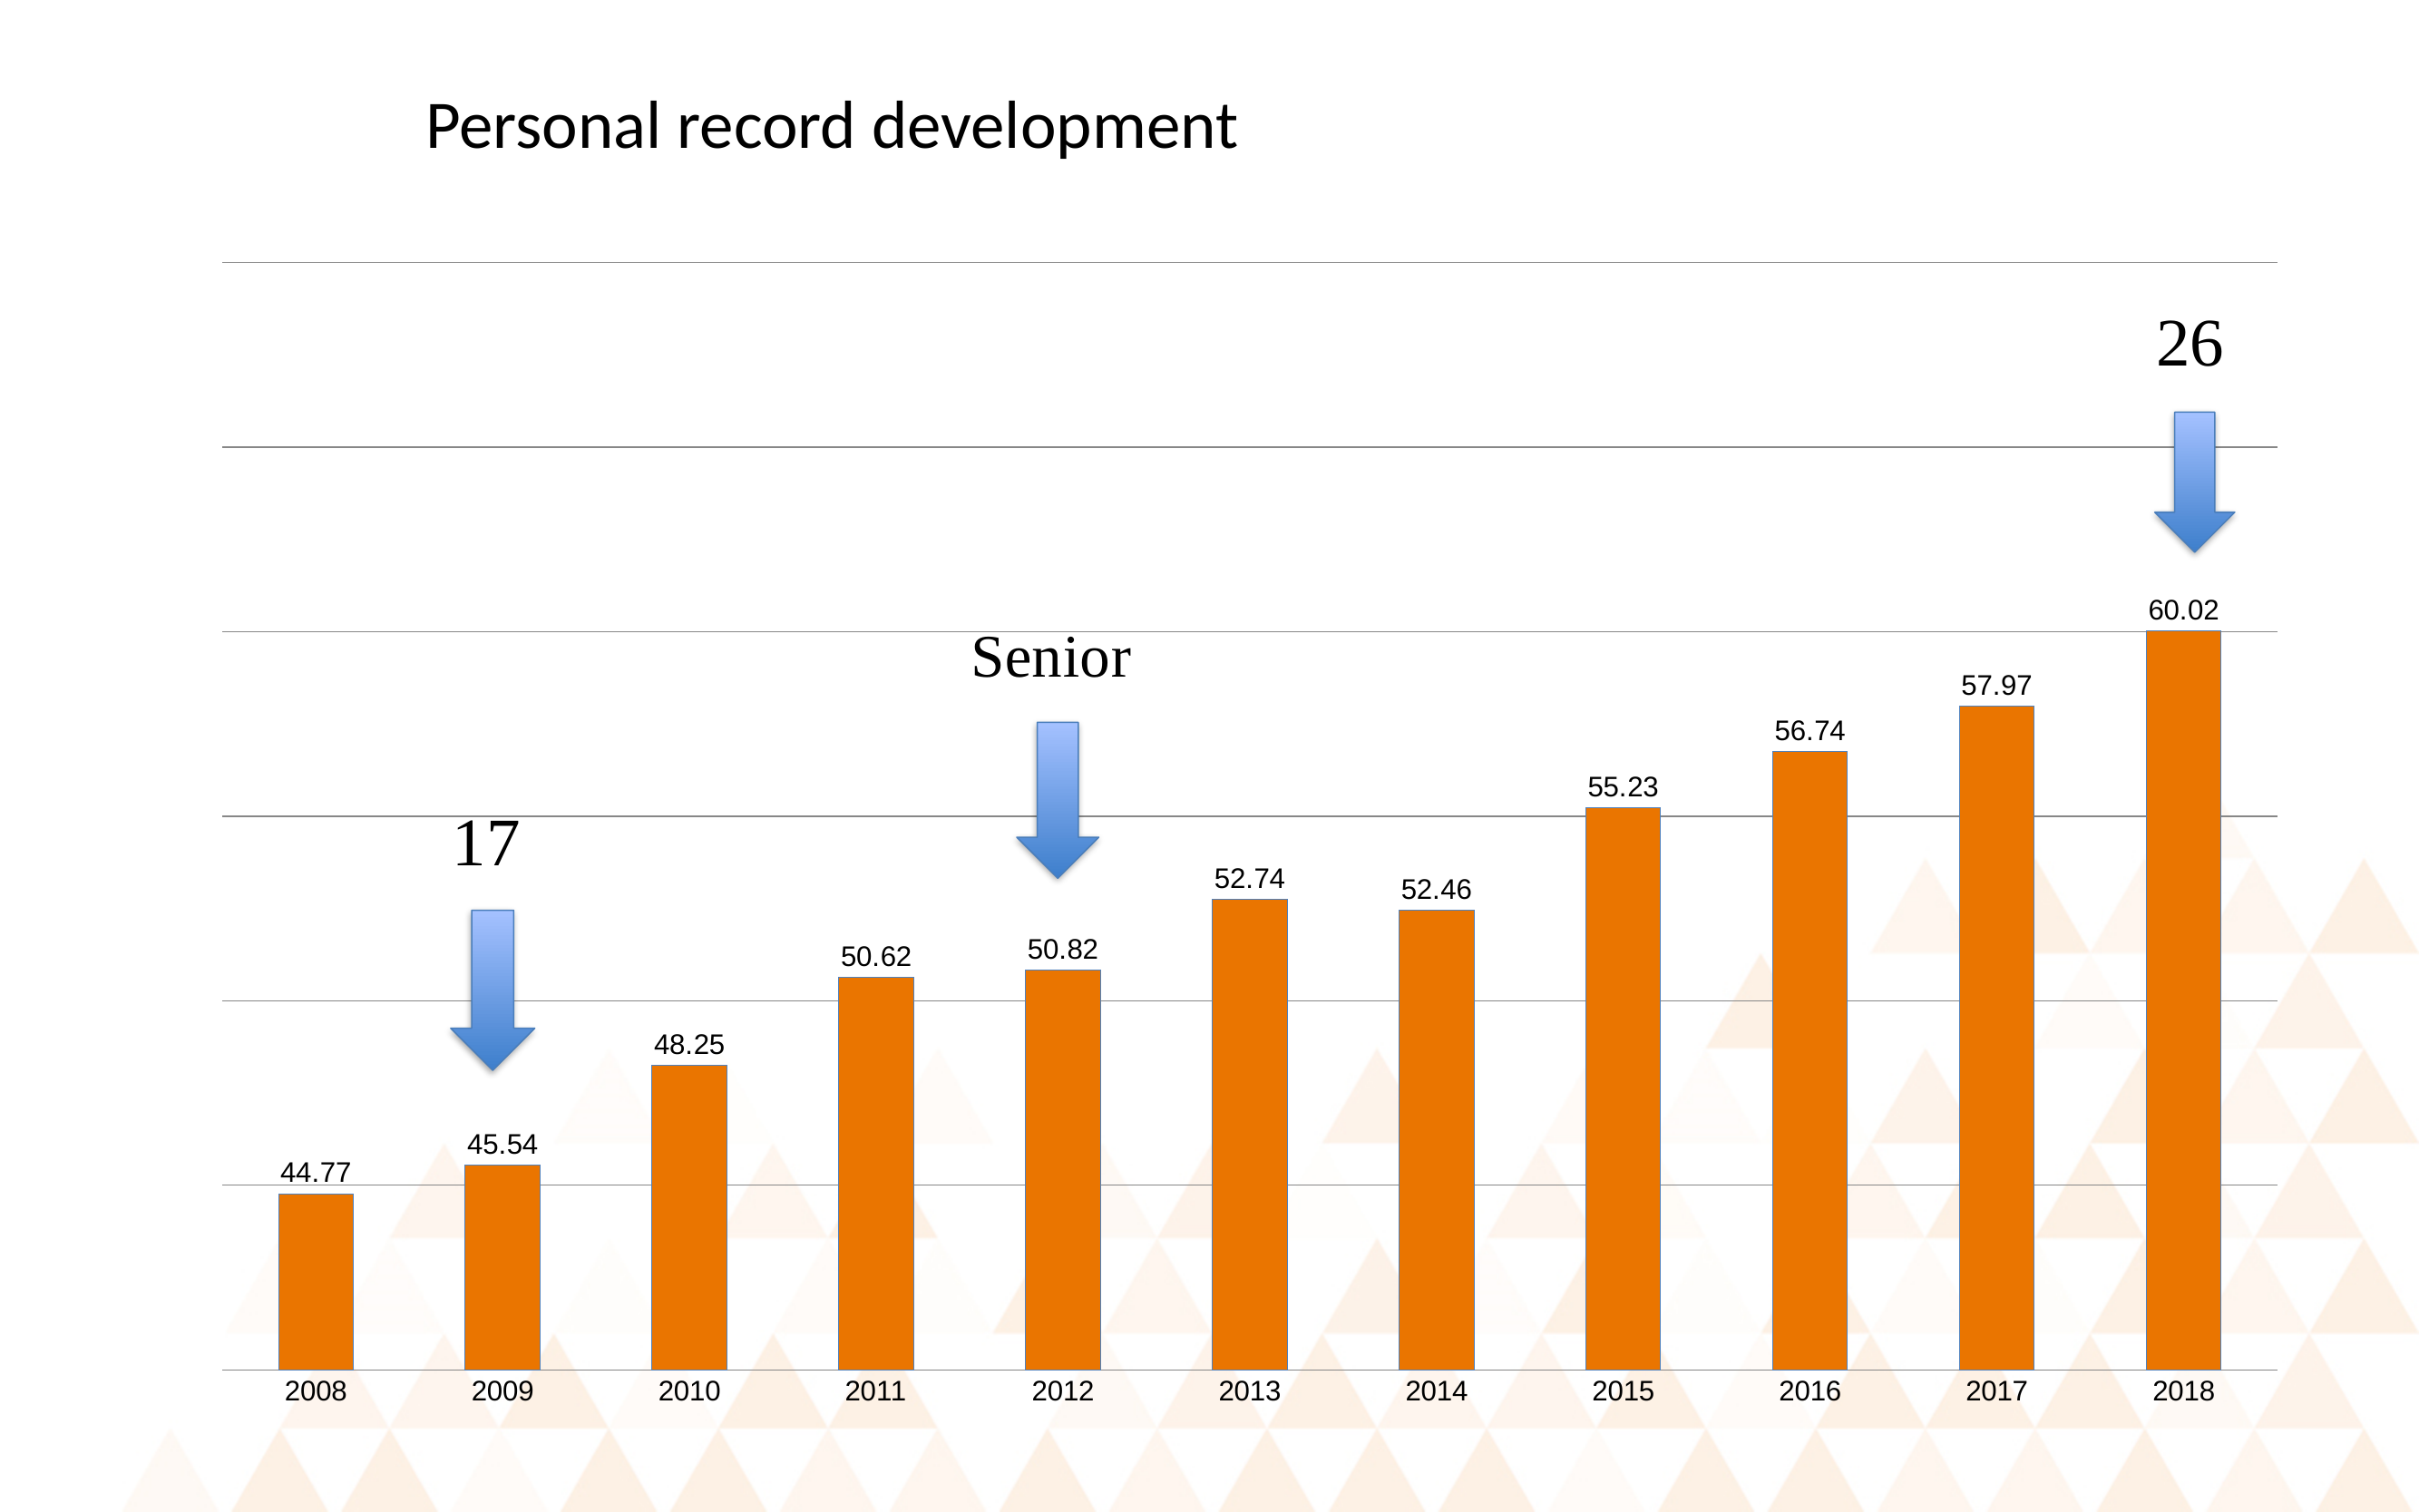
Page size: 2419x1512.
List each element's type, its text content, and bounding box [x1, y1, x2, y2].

picture [0, 0, 2419, 1512]
chart [221, 177, 2319, 1468]
text_box Personal record development [412, 73, 1827, 170]
